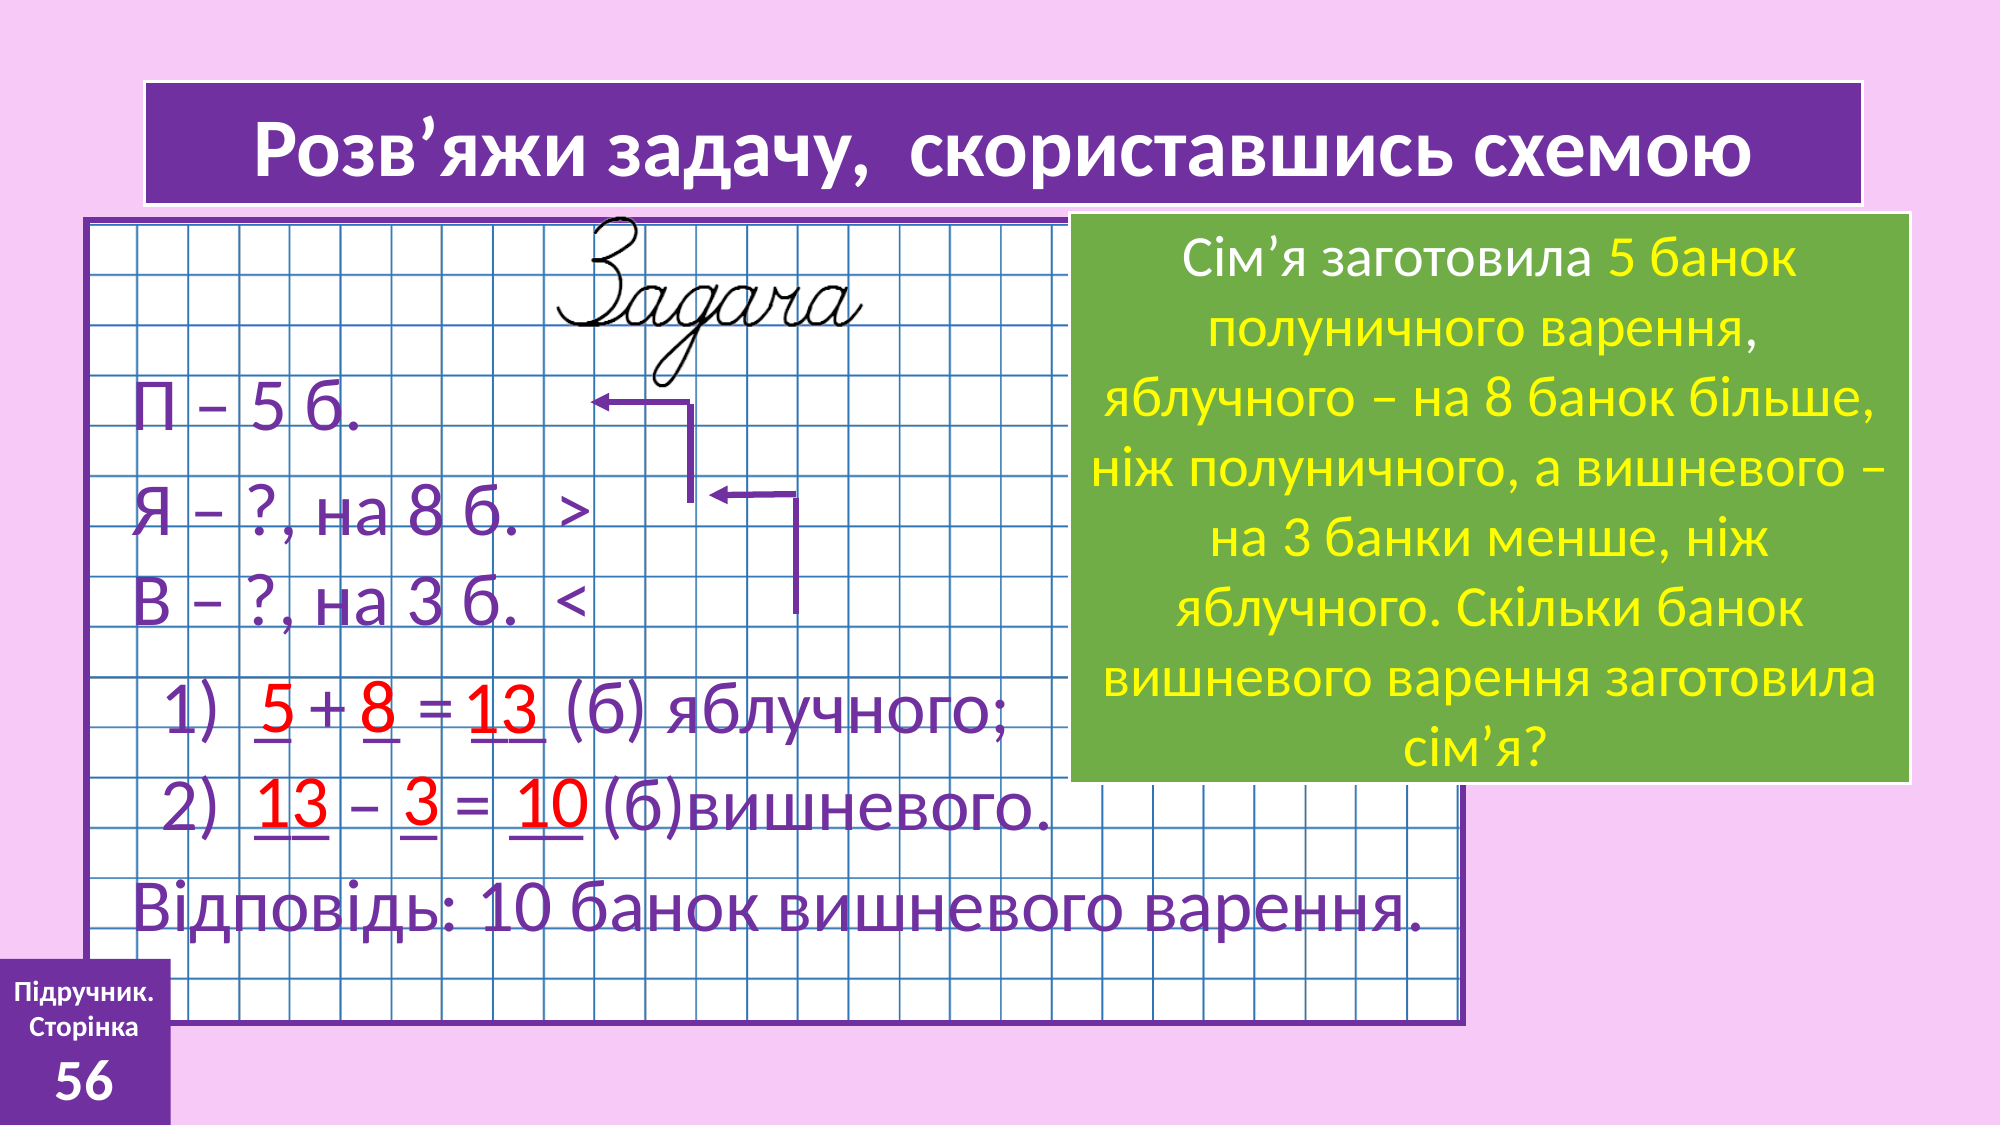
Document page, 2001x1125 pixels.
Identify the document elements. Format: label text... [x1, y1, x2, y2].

text_box Розв’яжи задачу, скориставшись схемою [143, 80, 1864, 207]
text_box Підручник. Сторінка 56 [0, 958, 172, 1125]
picture [89, 188, 1460, 1021]
text_box Сім’я заготовила 5 банок полуничного варення, яблучного – на 8 банок більше, ніж полуничного, а вишневого – на 3 банки менше, ніж яблучного. Скільки банок вишневого варення заготовила сім’я? [1068, 211, 1912, 785]
